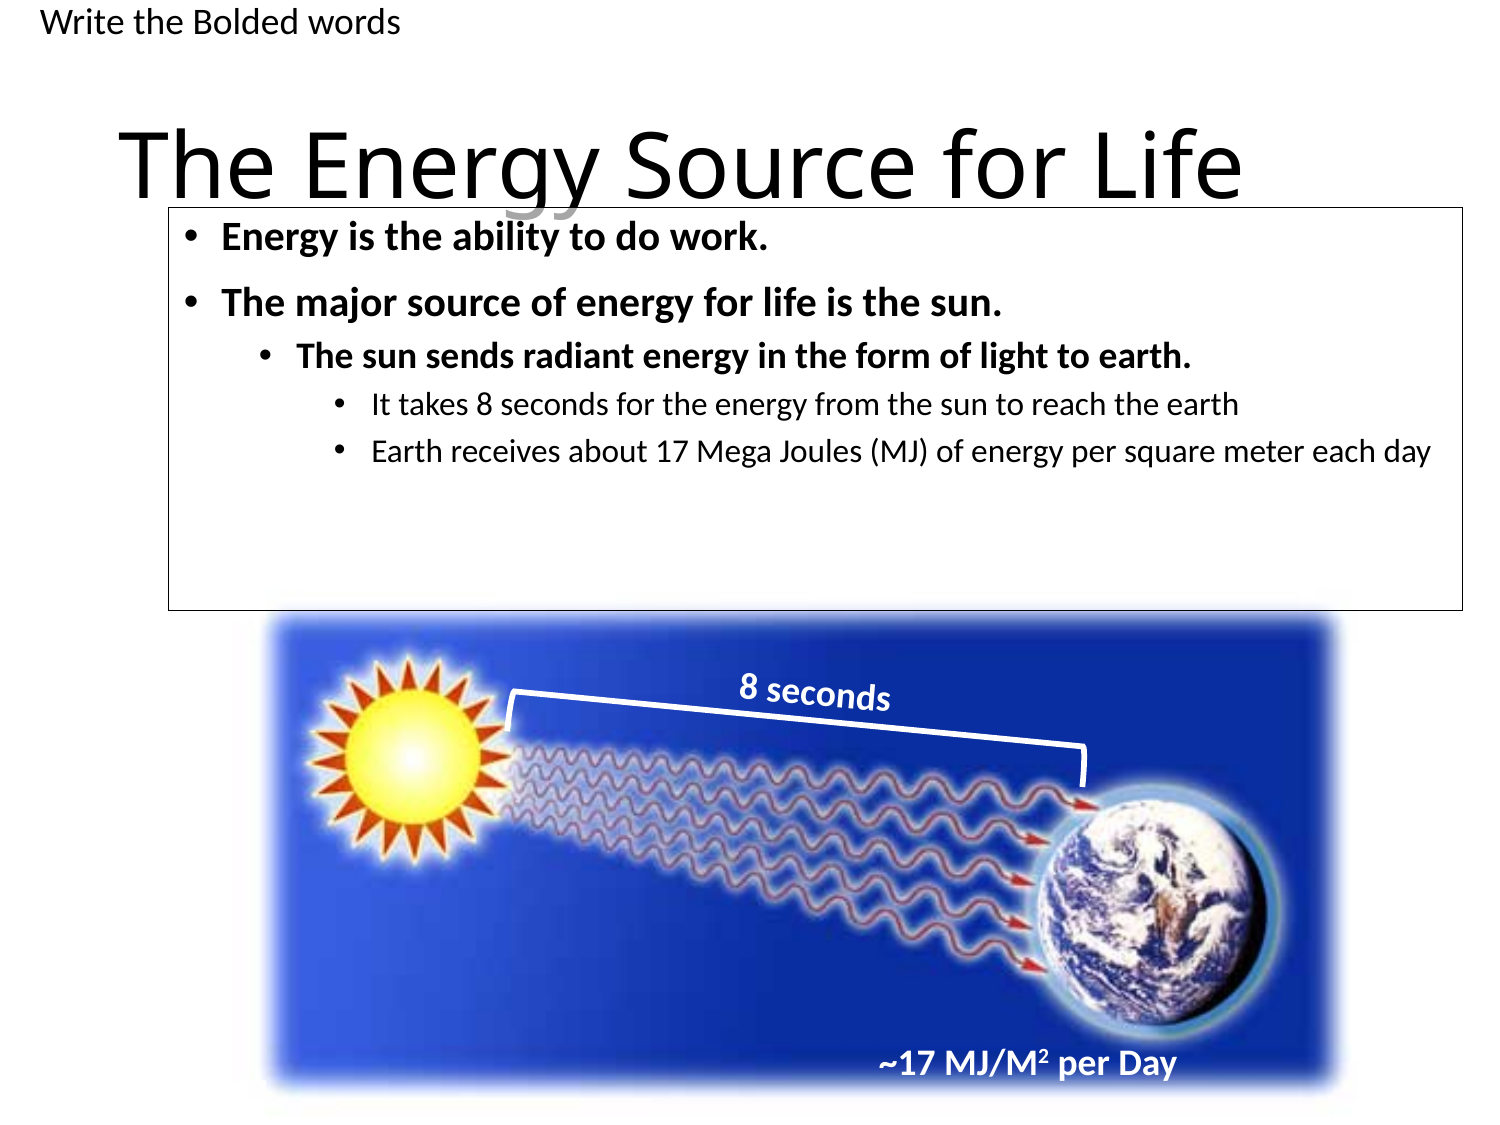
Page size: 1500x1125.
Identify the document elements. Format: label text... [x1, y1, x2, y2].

title The Energy Source for Life [103, 59, 1397, 278]
list Energy is the ability to do work. The major source of energy for life is the sun. The sun sends radiant energy in the form of light to earth. It takes 8 seconds for the energy from the sun to reach the earth Earth receives about 17 Mega Joules (MJ) of energy per square meter each day [168, 207, 1463, 611]
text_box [232, 556, 1359, 1120]
text_box Write the Bolded words [25, 0, 508, 50]
